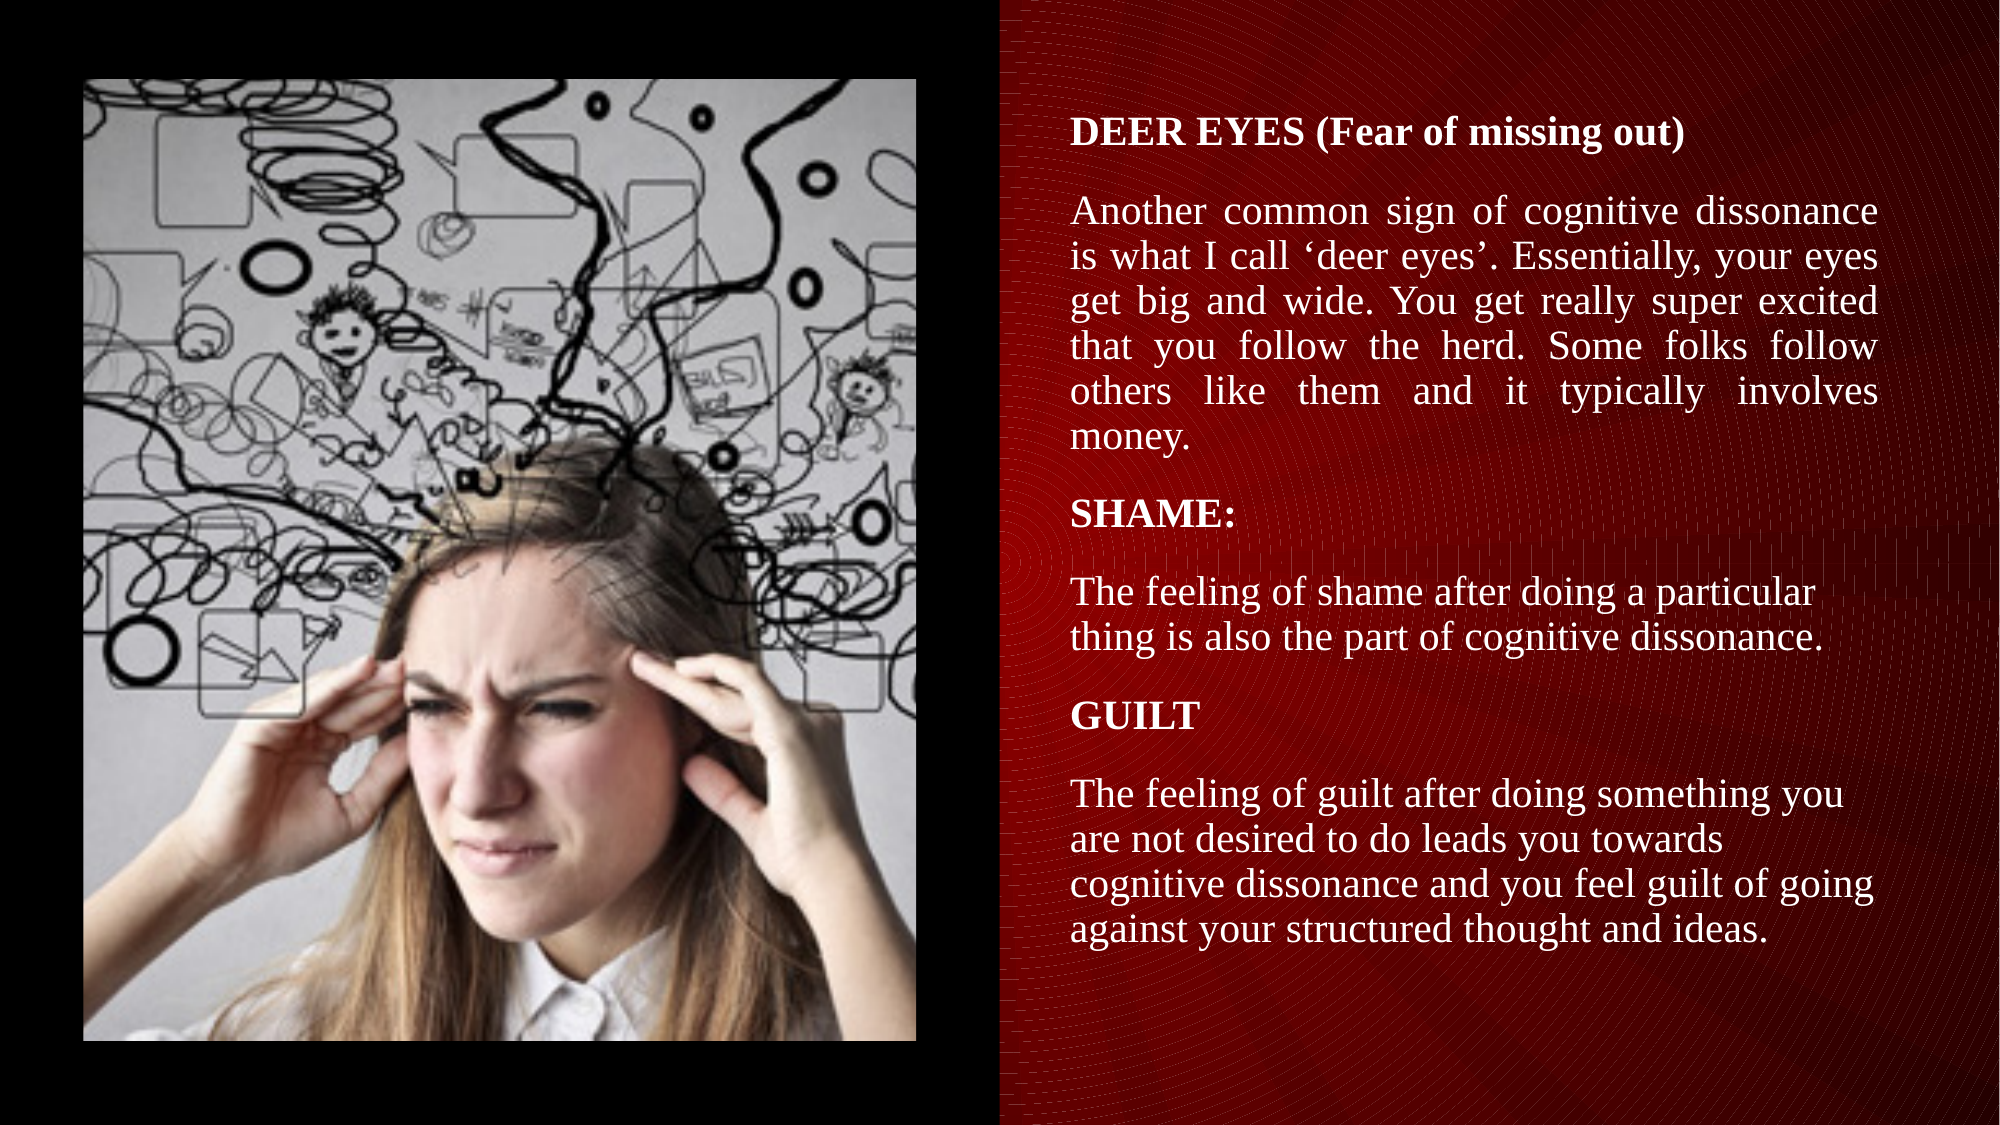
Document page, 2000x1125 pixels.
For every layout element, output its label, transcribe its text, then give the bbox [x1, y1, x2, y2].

list DEER EYES (Fear of missing out) Another common sign of cognitive dissonance is what I call ‘deer eyes’. Essentially, your eyes get big and wide. You get really super excited that you follow the herd. Some folks follow others like them and it typically involves money. SHAME: The feeling of shame after doing a particular thing is also the part of cognitive dissonance. GUILT The feeling of guilt after doing something you are not desired to do leads you towards cognitive dissonance and you feel guilt of going against your structured thought and ideas. [1049, 99, 1900, 1041]
picture [82, 78, 917, 1042]
